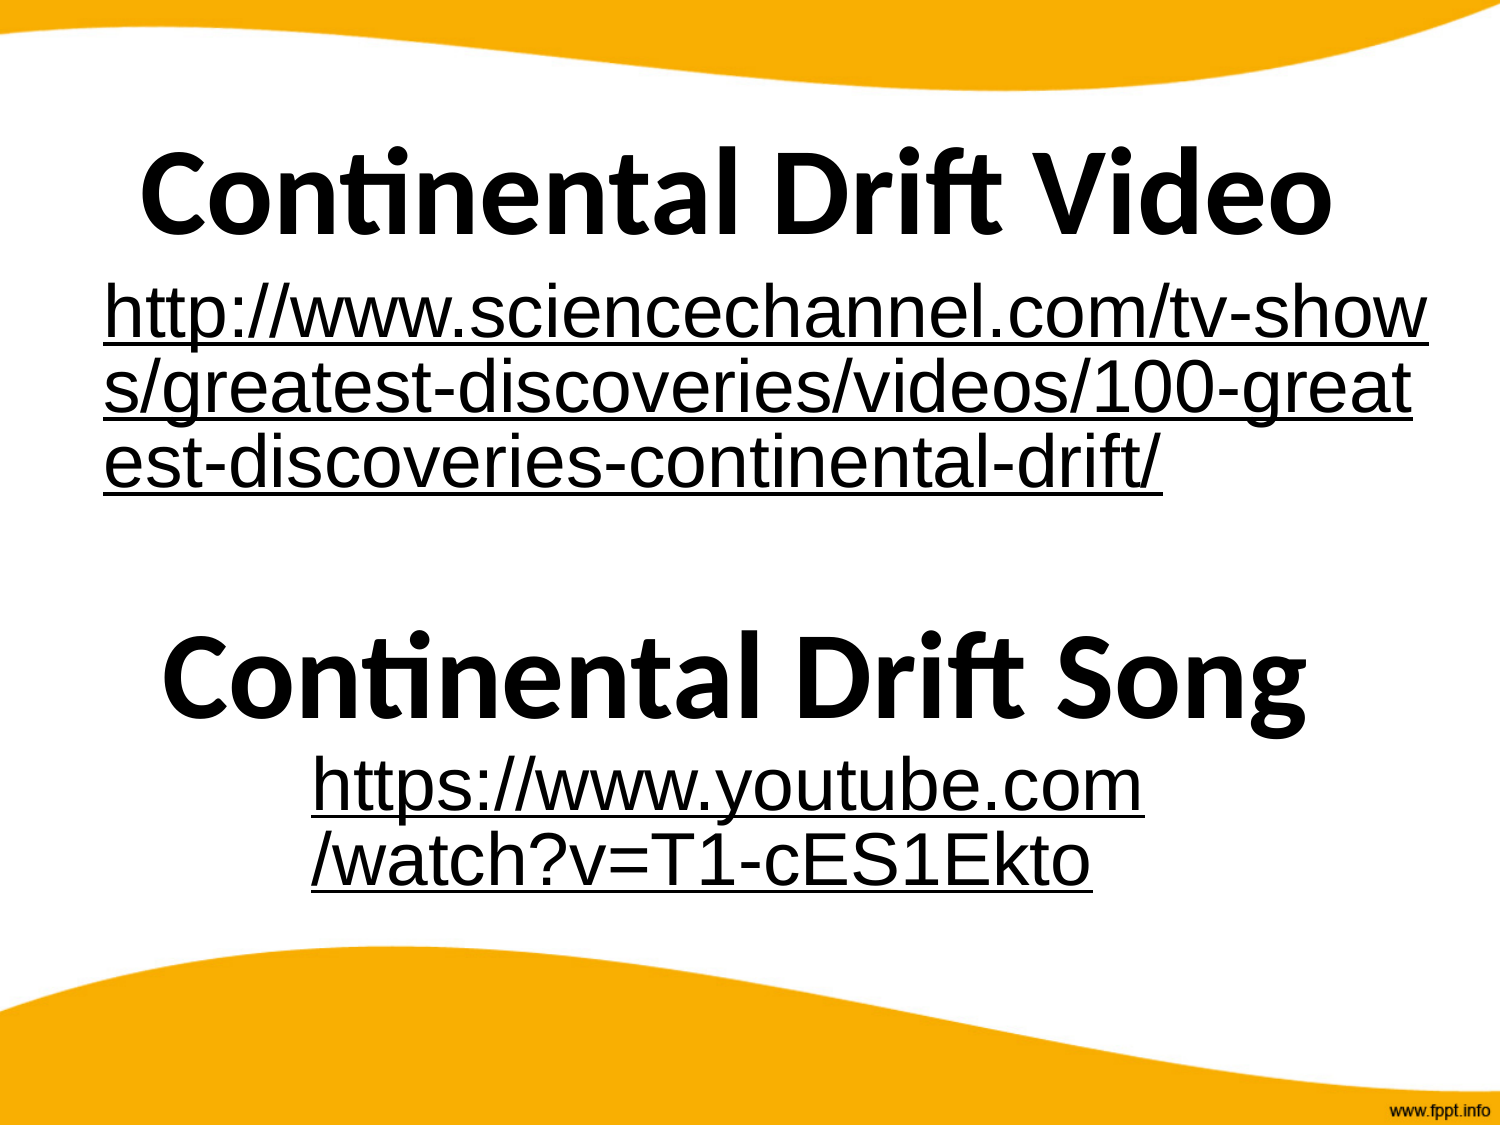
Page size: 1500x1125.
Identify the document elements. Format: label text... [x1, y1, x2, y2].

text_box http://www.sciencechannel.com/tv-shows/greatest-discoveries/videos/100-greatest-discoveries-continental-drift/ [88, 255, 1447, 451]
text_box https://www.youtube.com/watch?v=T1-cES1Ekto [296, 787, 1180, 923]
text_box Continental Drift Song [121, 586, 1350, 787]
text_box Continental Drift Video [97, 101, 1379, 303]
picture [0, 0, 1500, 1125]
